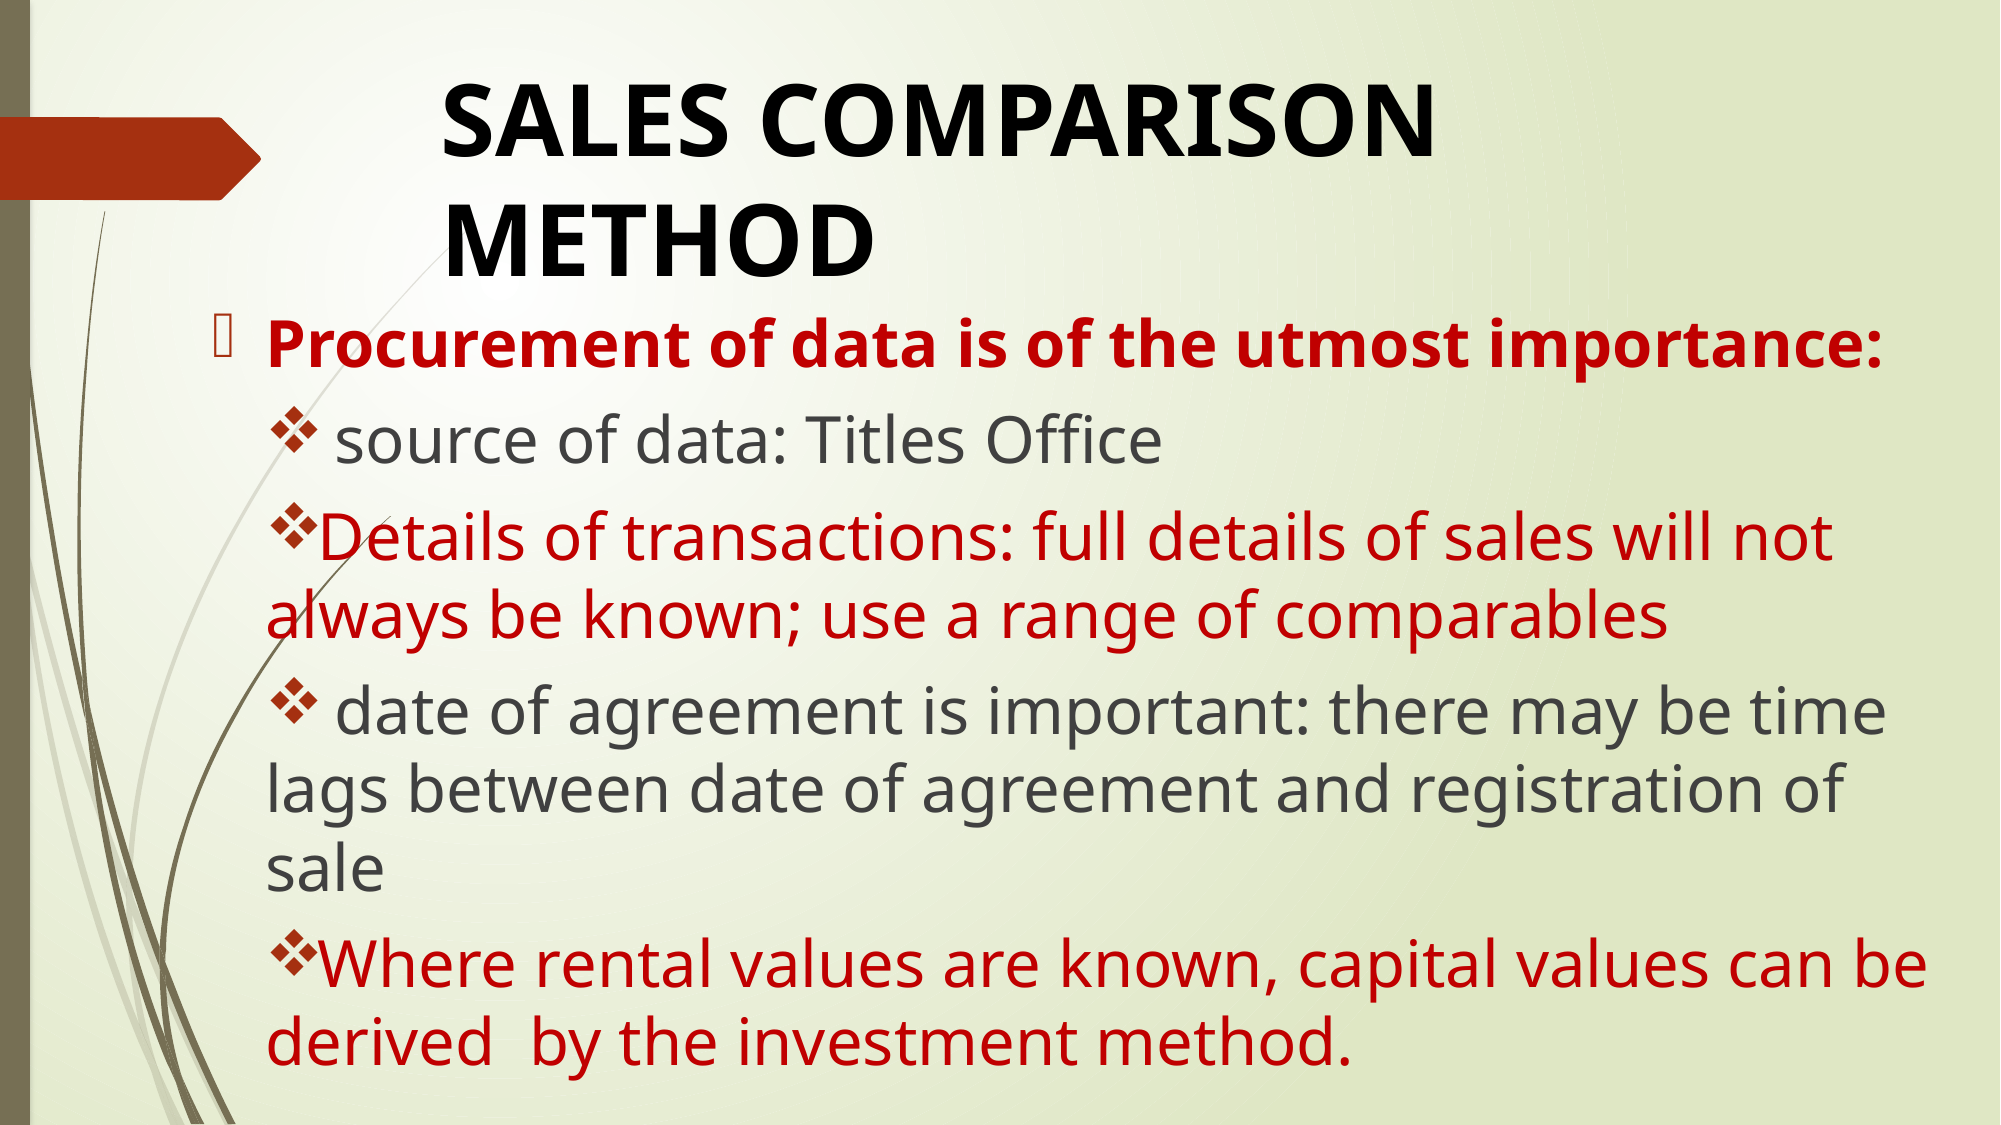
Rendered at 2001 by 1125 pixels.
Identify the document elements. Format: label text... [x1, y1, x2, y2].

list Procurement of data is of the utmost importance: source of data: Titles Office Details of transactions: full details of sales will not always be known; use a range of comparables date of agreement is important: there may be time lags between date of agreement and registration of sale Where rental values are known, capital values can be derived by the investment method. [197, 211, 1984, 1090]
title SALES COMPARISON METHOD [425, 48, 1888, 211]
